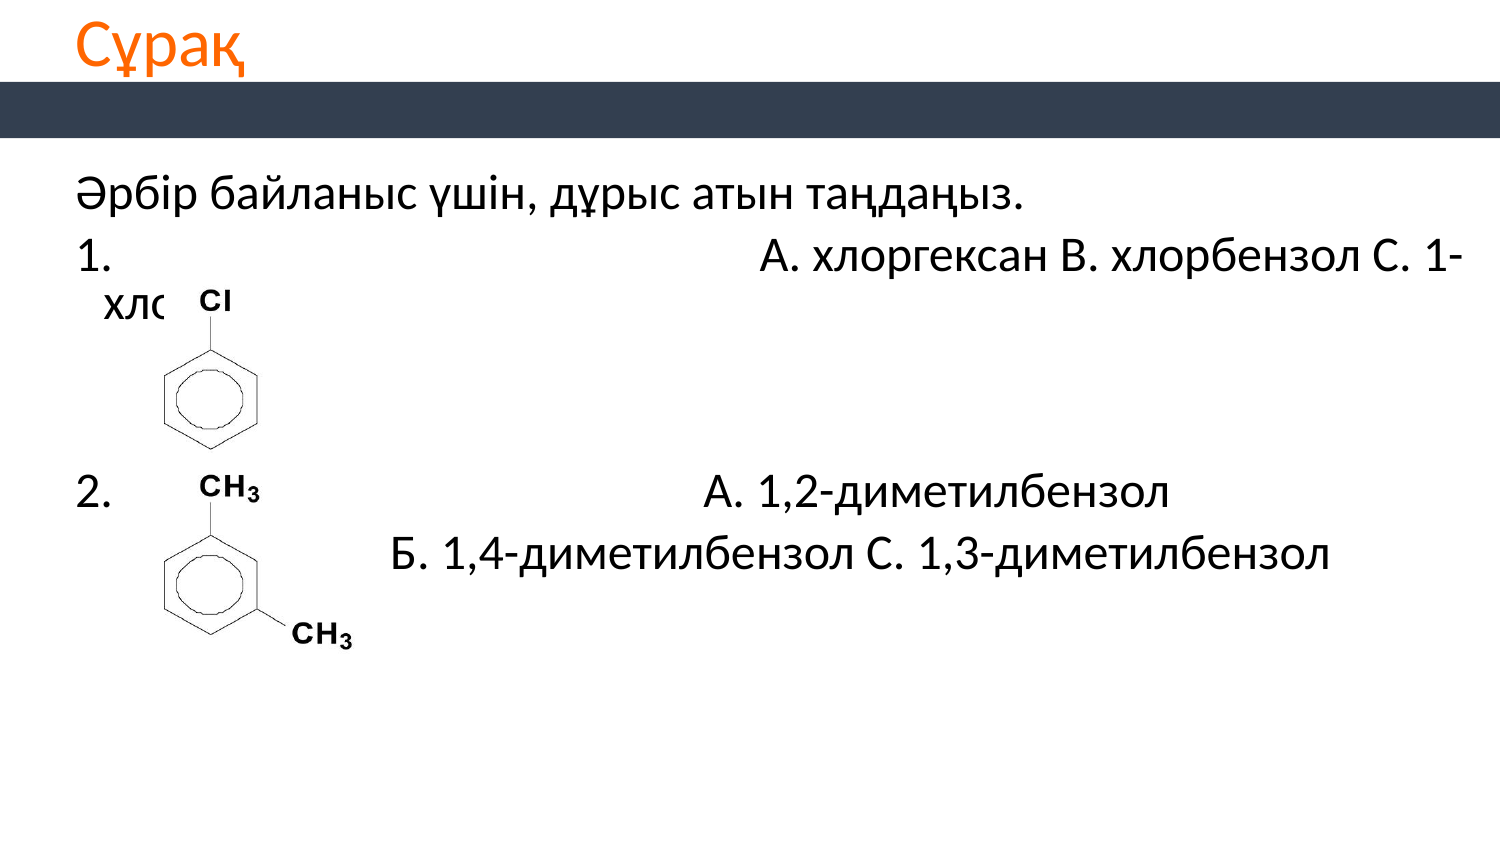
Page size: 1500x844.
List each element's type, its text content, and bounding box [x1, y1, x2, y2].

title Сұрақ [0, 0, 1500, 72]
list Әрбір байланыс үшін, дұрыс атын таңдаңыз. 1. A. хлоргексан В. хлорбензол С. 1-хлорбензол 2. А. 1,2-диметилбензол Б. 1,4-диметилбензол C. 1,3-диметилбензол [60, 163, 1481, 780]
picture [164, 285, 358, 658]
text_box [0, 81, 1500, 139]
